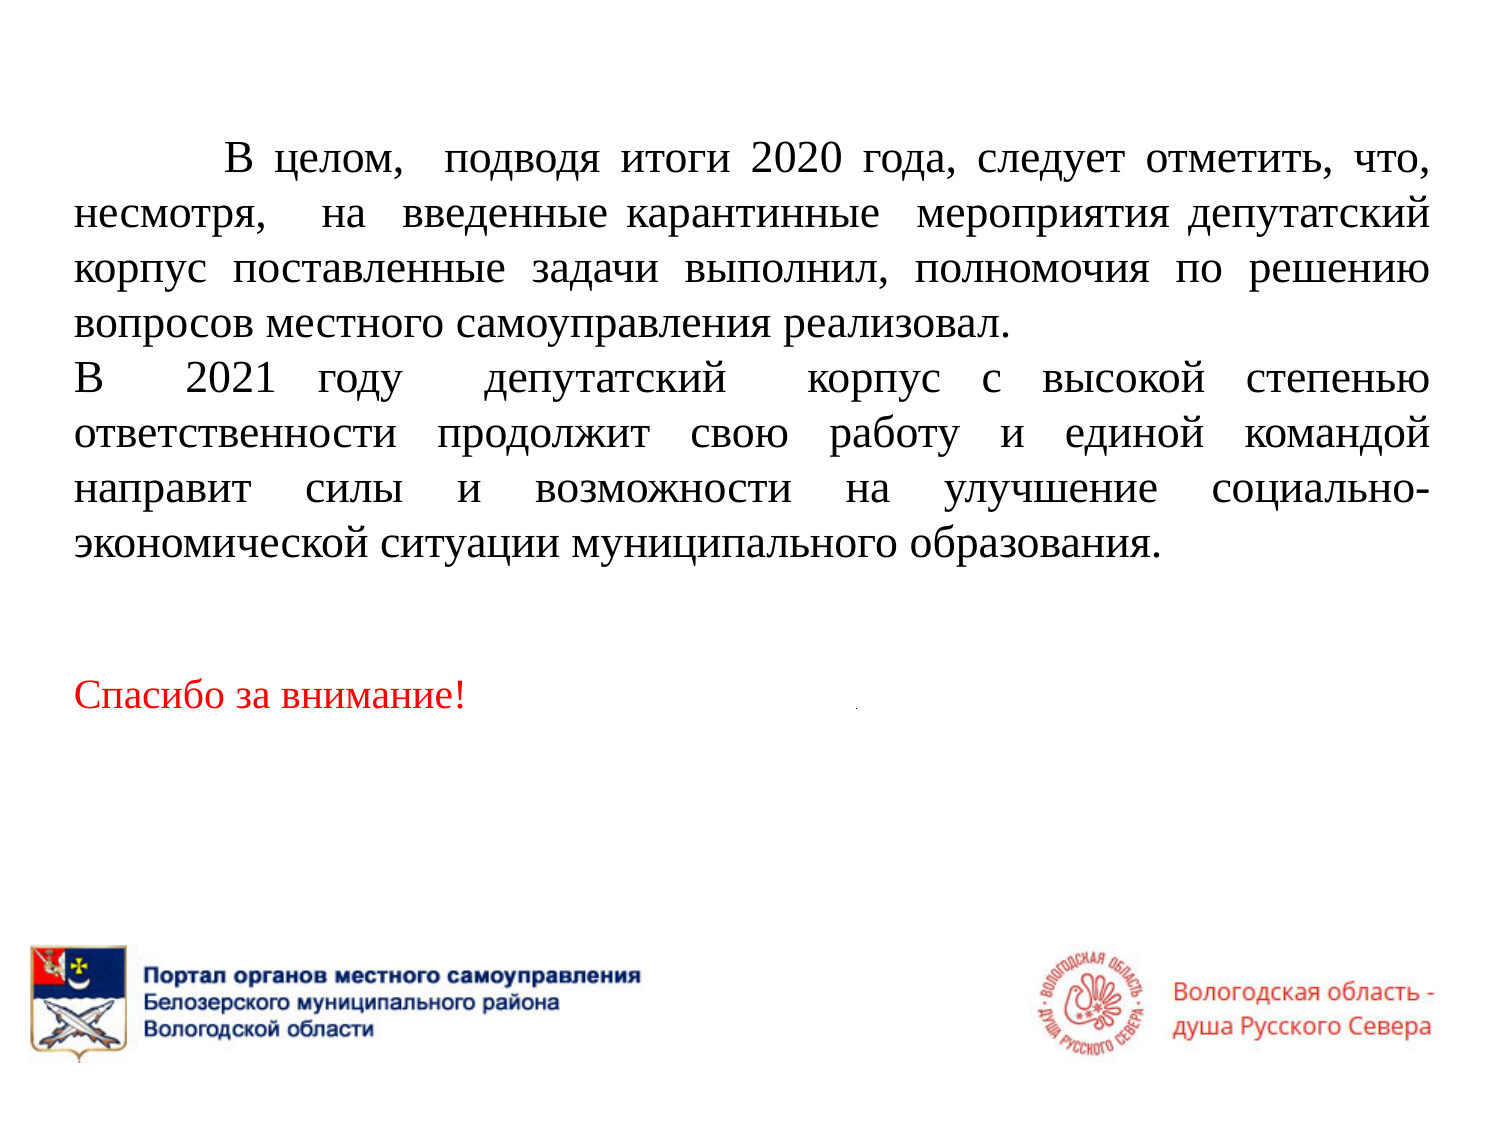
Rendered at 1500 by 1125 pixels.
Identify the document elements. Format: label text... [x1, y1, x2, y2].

picture [29, 944, 1477, 1064]
text_box В целом, подводя итоги 2020 года, следует отметить, что, несмотря, на введенные карантинные мероприятия депутатский корпус поставленные задачи выполнил, полномочия по решению вопросов местного самоуправления реализовал. В 2021 году депутатский корпус с высокой степенью ответственности продолжит свою работу и единой командой направит силы и возможности на улучшение социально-экономической ситуации муниципального образования. Спасибо за внимание! [59, 29, 1447, 620]
